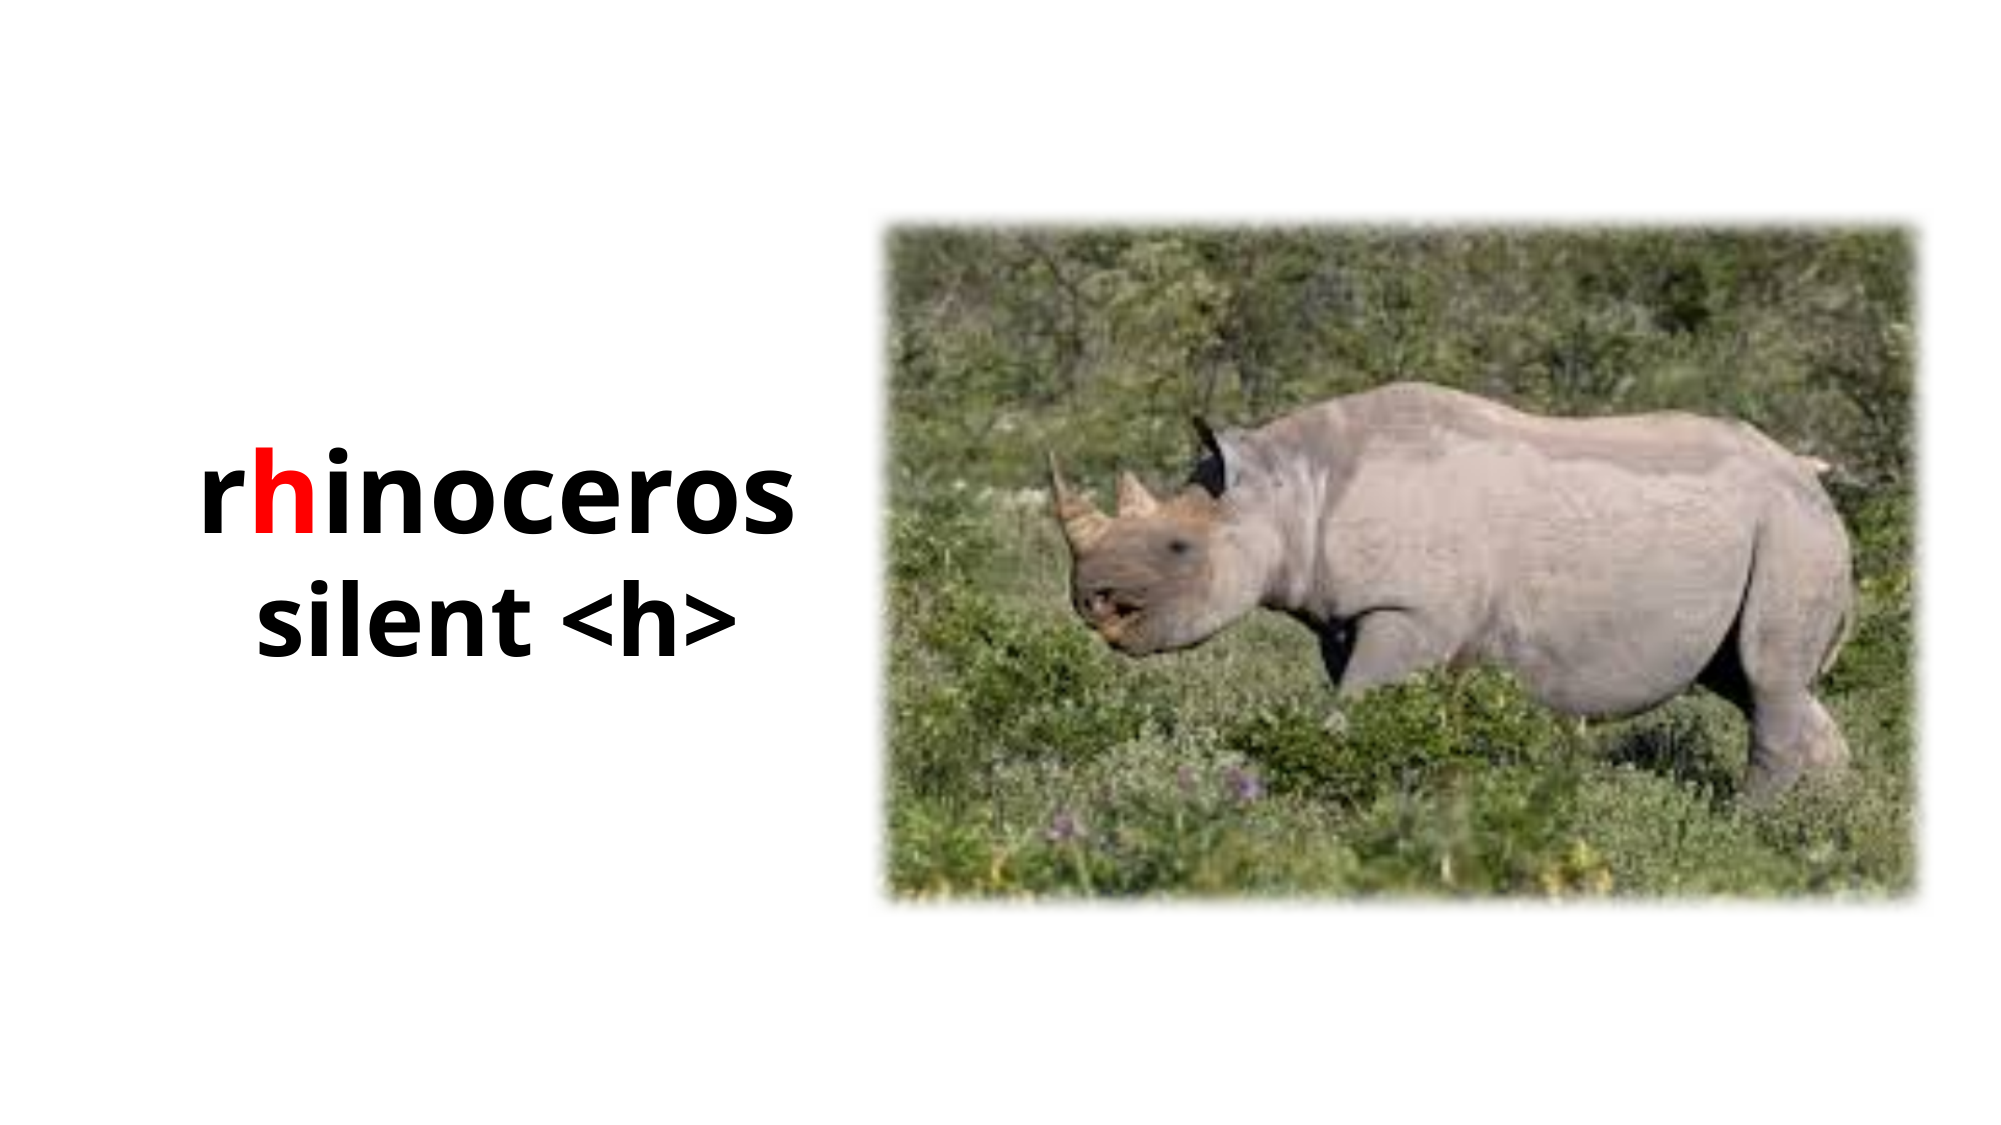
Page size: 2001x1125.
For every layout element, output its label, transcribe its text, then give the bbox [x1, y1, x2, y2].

picture [868, 208, 1934, 917]
text_box rhinoceros silent <h> [126, 413, 868, 684]
